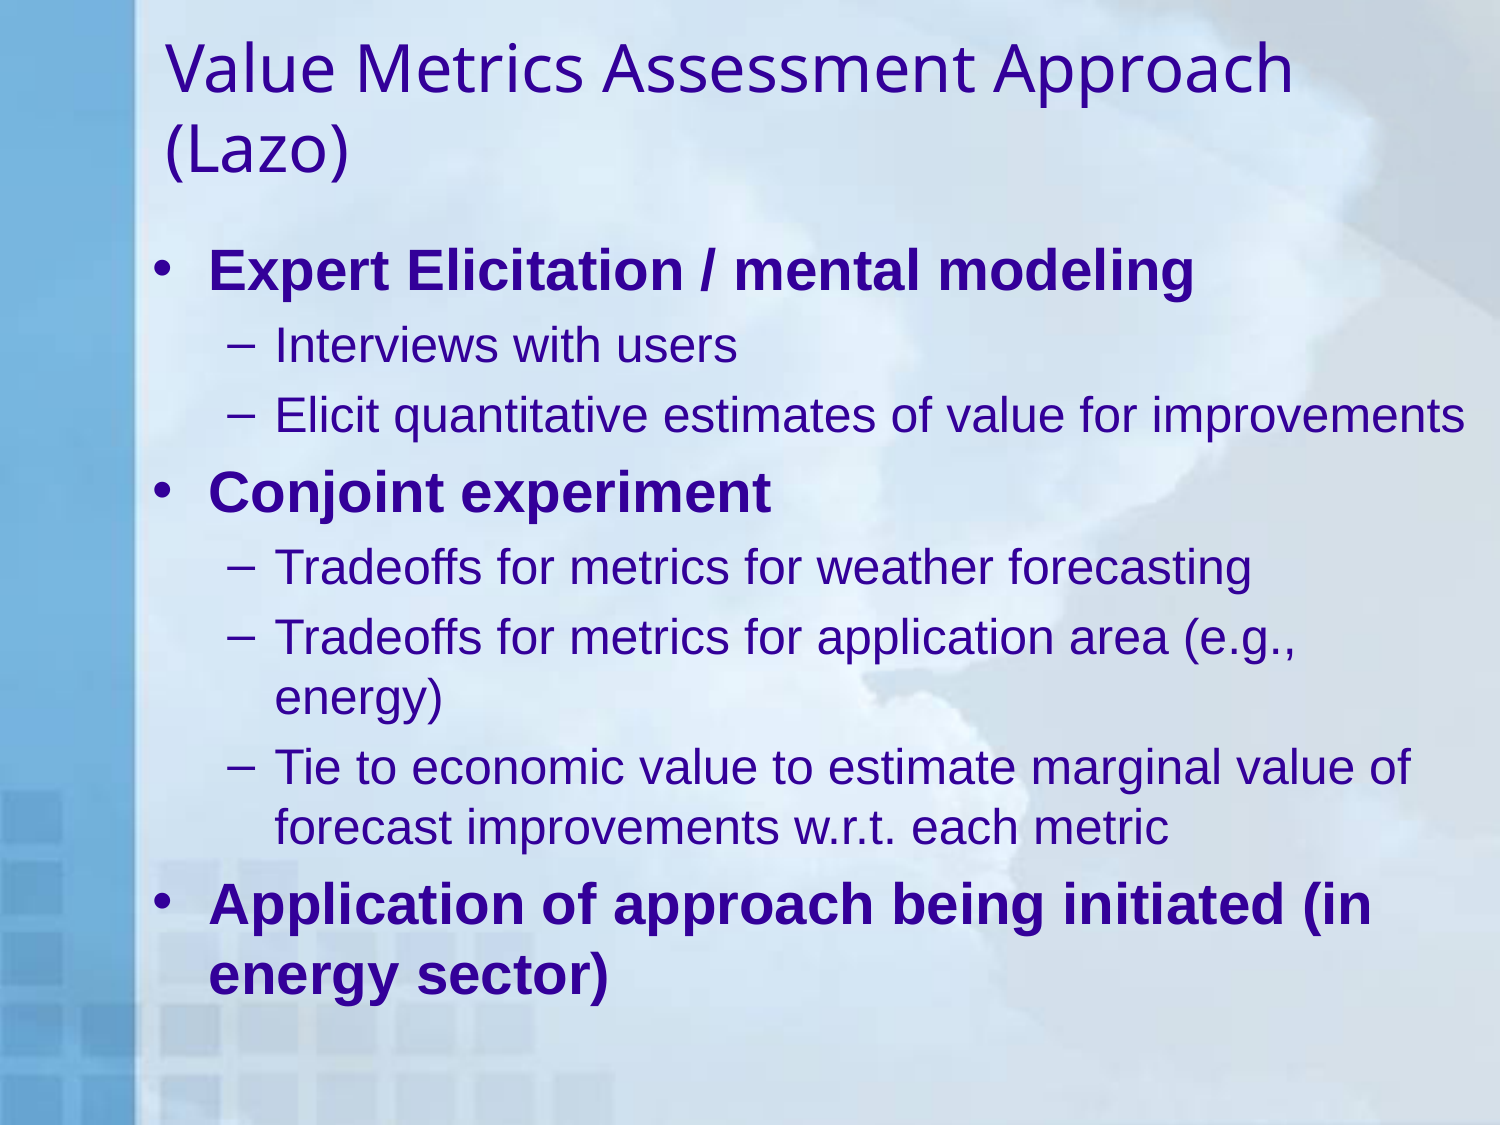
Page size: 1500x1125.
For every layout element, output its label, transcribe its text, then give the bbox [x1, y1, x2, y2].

picture [0, 0, 1500, 1125]
title Value Metrics Assessment Approach (Lazo) [150, 24, 1500, 188]
list Expert Elicitation / mental modeling Interviews with users Elicit quantitative estimates of value for improvements Conjoint experiment Tradeoffs for metrics for weather forecasting Tradeoffs for metrics for application area (e.g., energy) Tie to economic value to estimate marginal value of forecast improvements w.r.t. each metric Application of approach being initiated (in energy sector) [137, 224, 1488, 1063]
